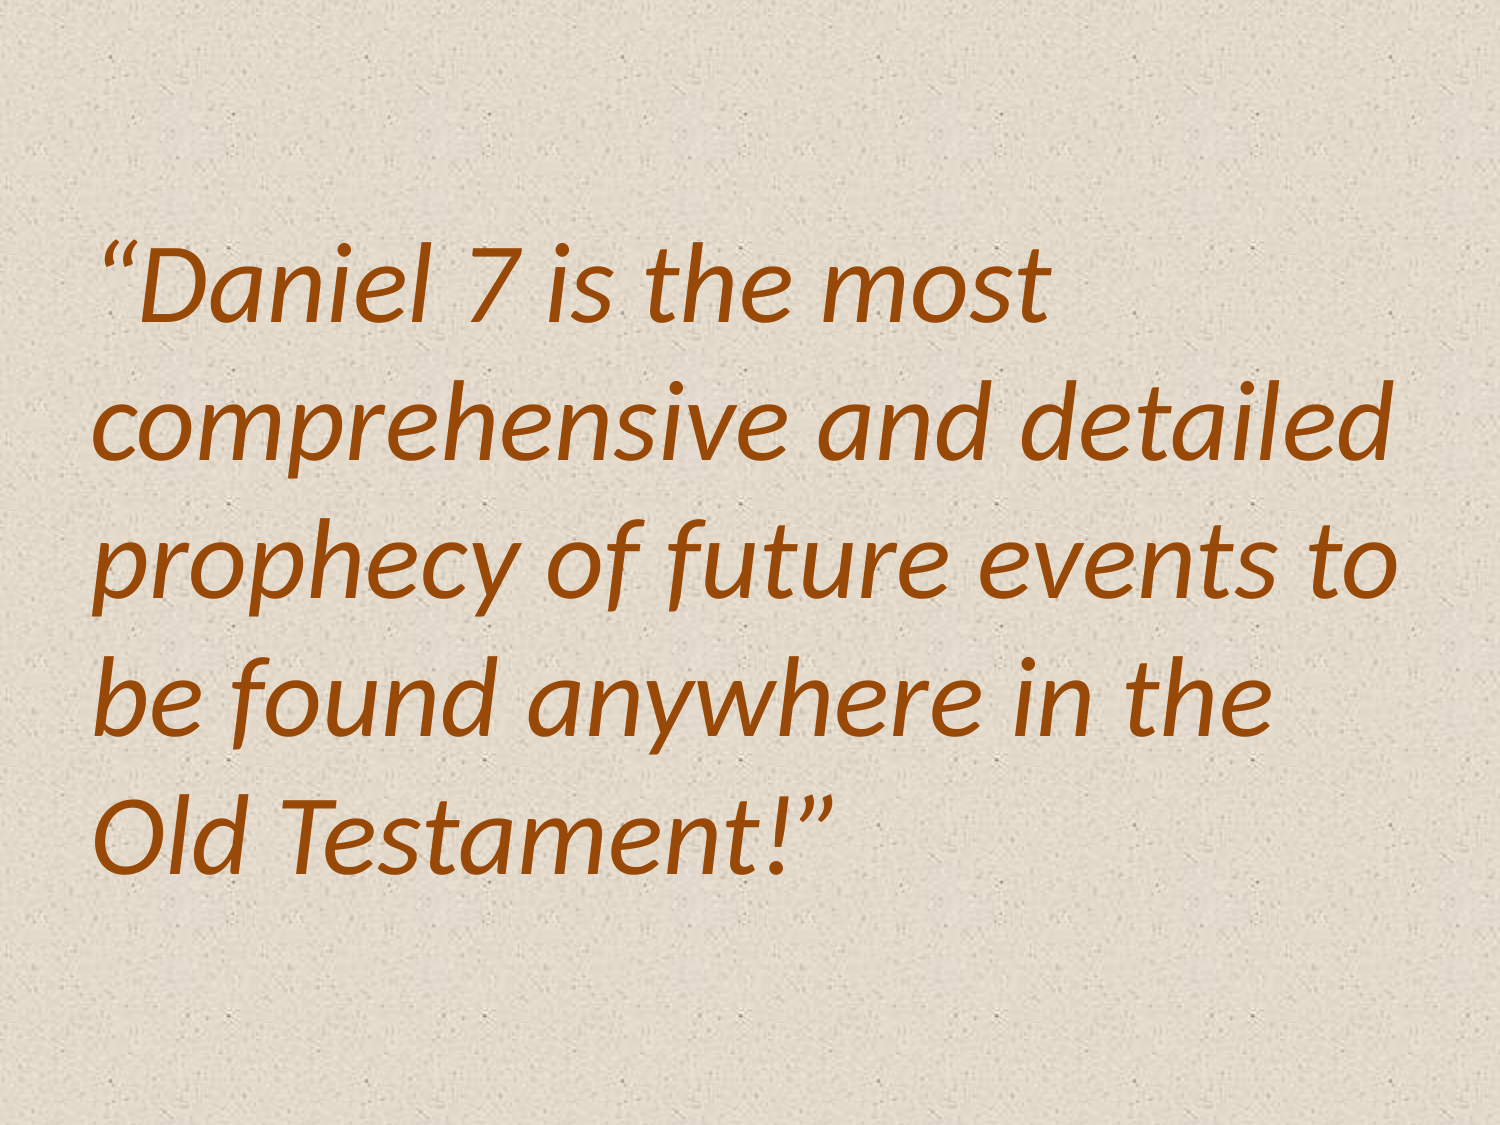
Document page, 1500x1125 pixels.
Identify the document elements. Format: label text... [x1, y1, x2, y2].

picture [0, 0, 1500, 1125]
list “Daniel 7 is the most comprehensive and detailed prophecy of future events to be found anywhere in the Old Testament!” [75, 200, 1438, 913]
